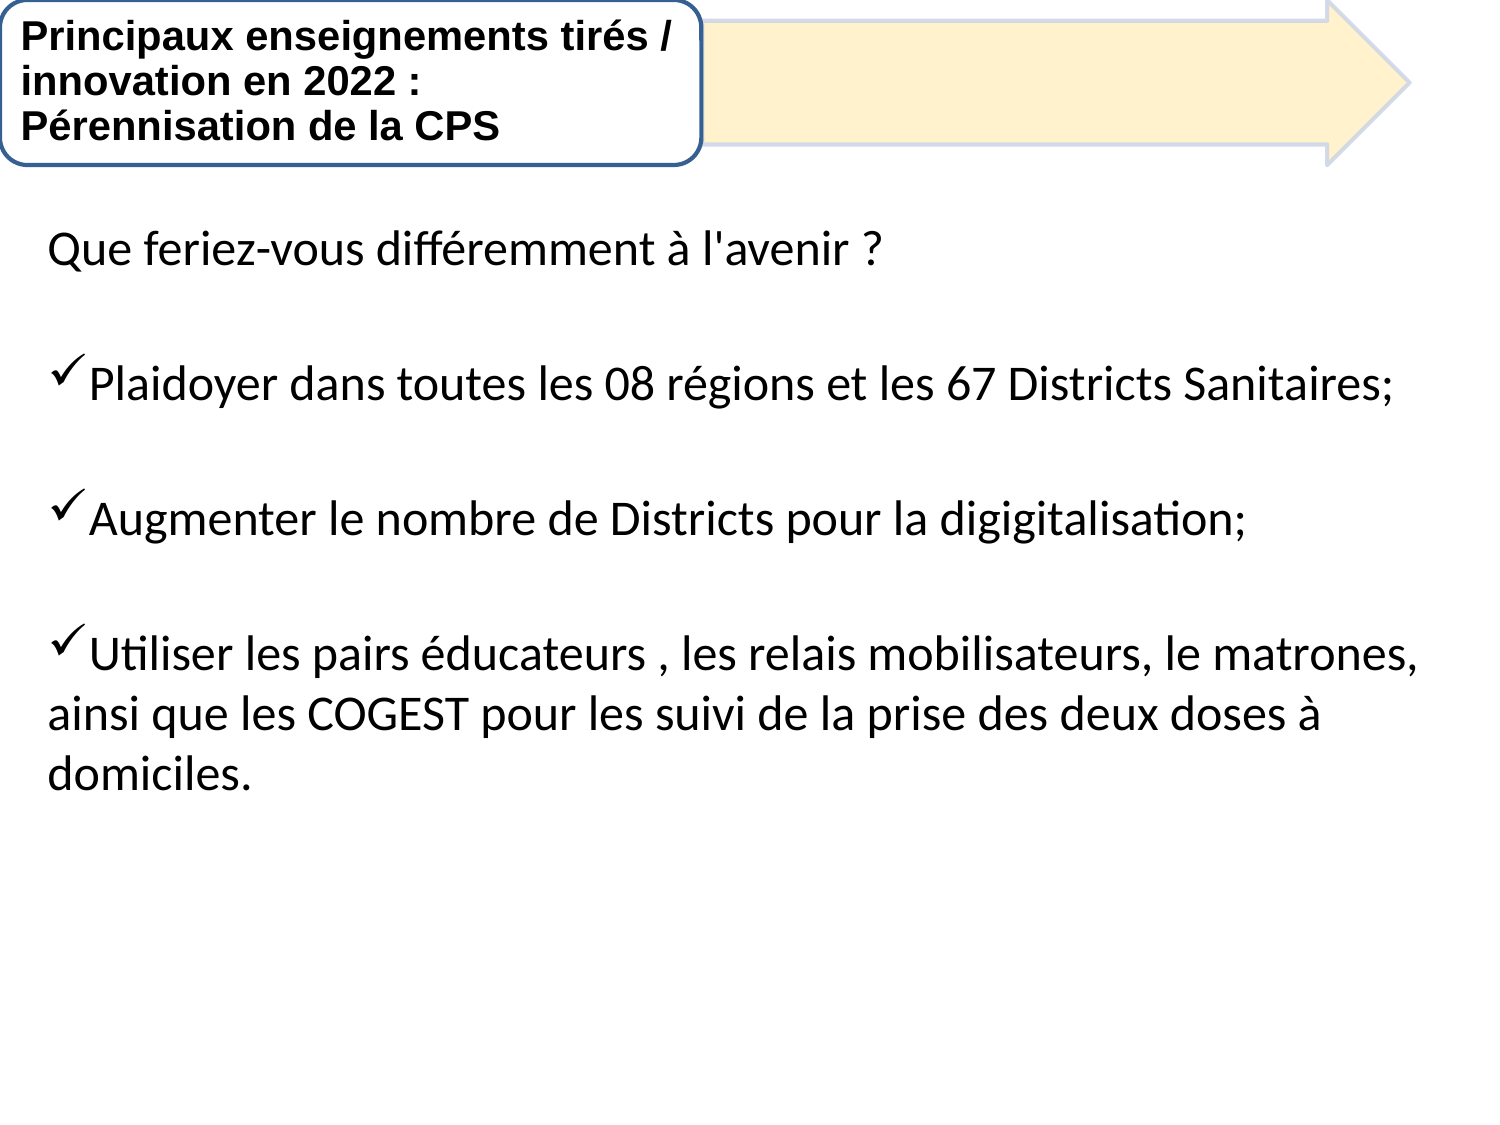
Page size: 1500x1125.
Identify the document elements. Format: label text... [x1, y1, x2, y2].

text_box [0, 0, 1410, 166]
text_box Que feriez-vous différemment à l'avenir ? Plaidoyer dans toutes les 08 régions et les 67 Districts Sanitaires; Augmenter le nombre de Districts pour la digigitalisation; Utiliser les pairs éducateurs , les relais mobilisateurs, le matrones, ainsi que les COGEST pour les suivi de la prise des deux doses à domiciles. [32, 207, 1471, 1109]
